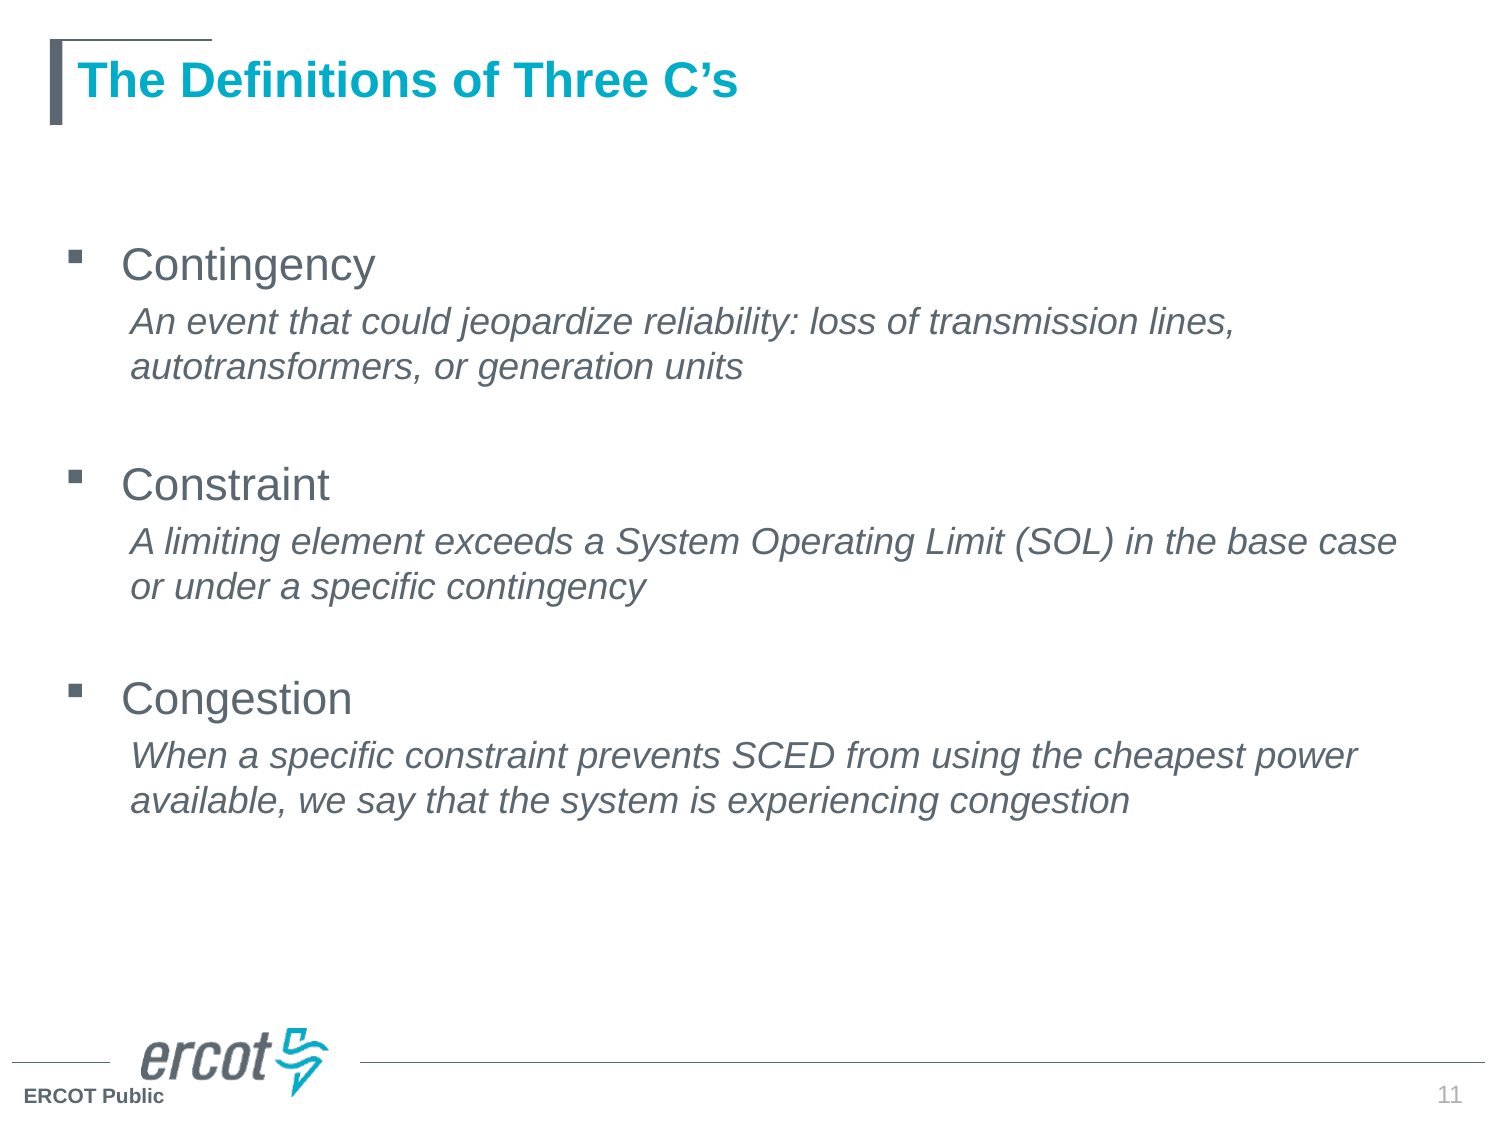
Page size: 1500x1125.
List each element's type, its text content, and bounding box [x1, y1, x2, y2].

list Contingency An event that could jeopardize reliability: loss of transmission lines, autotransformers, or generation units Constraint A limiting element exceeds a System Operating Limit (SOL) in the base case or under a specific contingency Congestion When a specific constraint prevents SCED from using the cheapest power available, we say that the system is experiencing congestion [50, 227, 1450, 937]
picture [137, 1024, 332, 1100]
title The Definitions of Three C’s [62, 39, 1450, 227]
slide_number 11 [1412, 1076, 1488, 1112]
